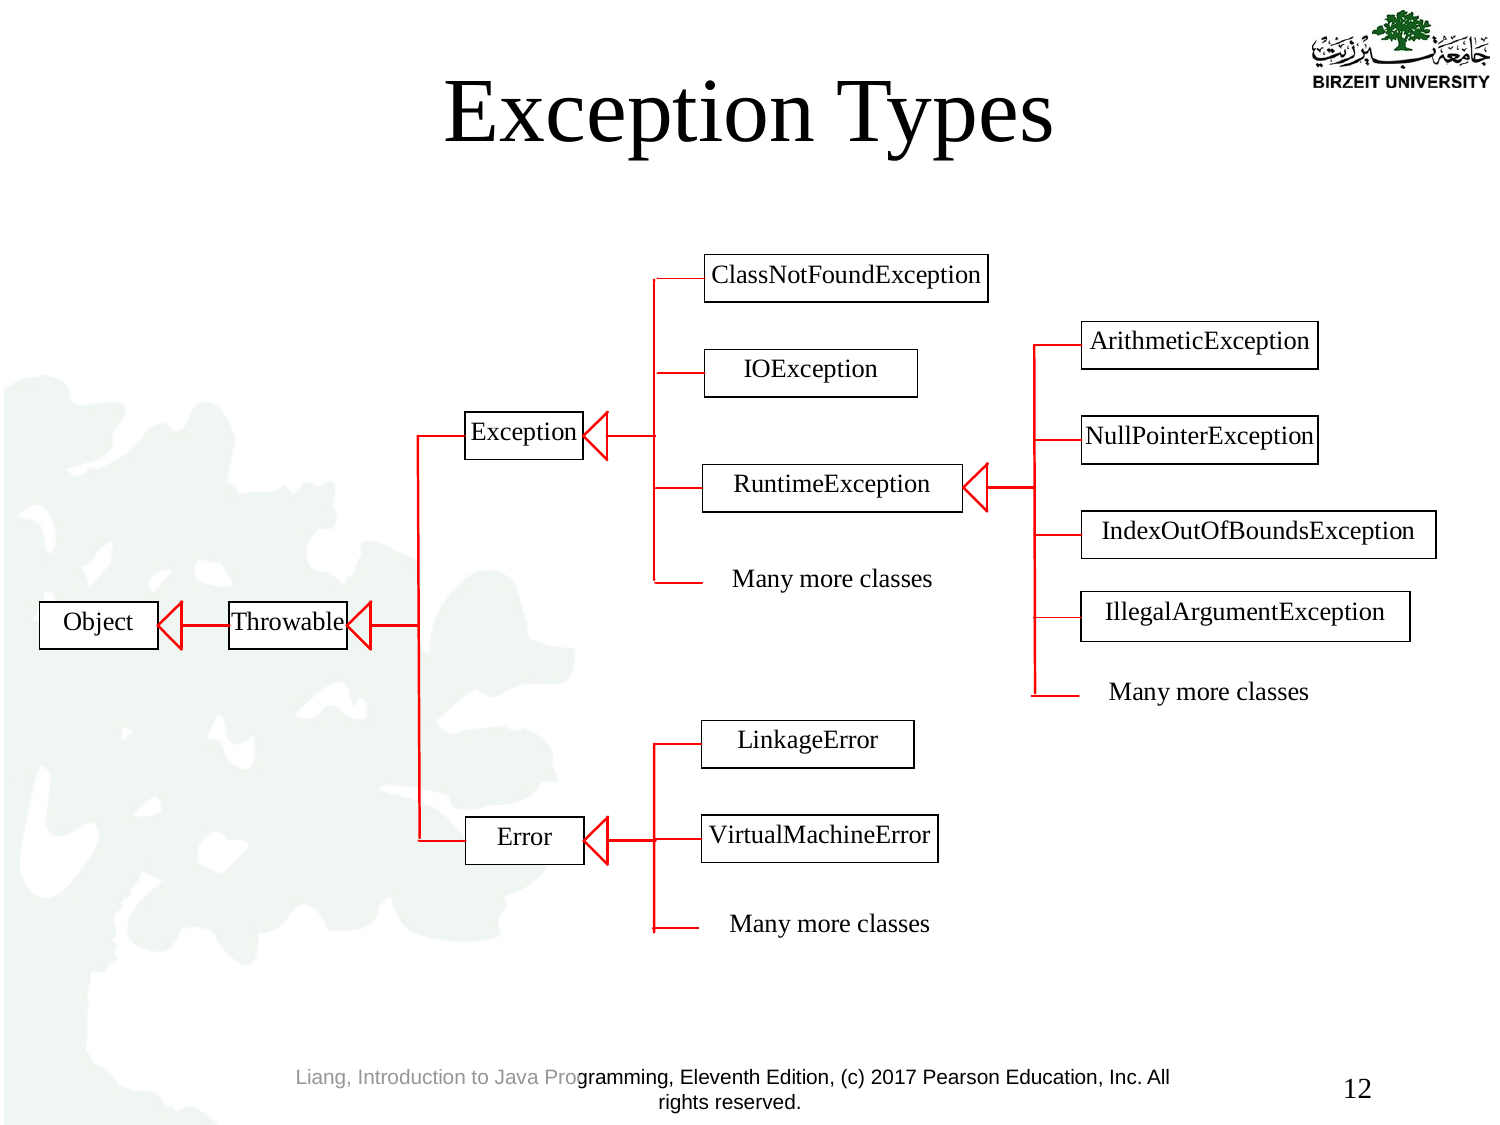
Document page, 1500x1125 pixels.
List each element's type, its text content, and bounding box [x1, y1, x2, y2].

picture [432, 1071, 438, 1084]
picture [471, 1071, 477, 1084]
picture [1312, 10, 1490, 88]
picture [516, 1073, 526, 1084]
picture [455, 1073, 464, 1084]
picture [400, 1069, 409, 1084]
picture [335, 1073, 344, 1088]
picture [364, 1073, 373, 1084]
title Exception Types [112, 37, 1388, 172]
picture [381, 1073, 387, 1084]
picture [566, 1073, 576, 1084]
text_box Run [3, 350, 579, 1125]
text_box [24, 224, 1475, 965]
picture [528, 1073, 539, 1084]
picture [324, 1073, 333, 1084]
picture [506, 1073, 517, 1084]
picture [443, 1073, 453, 1084]
picture [559, 1073, 565, 1084]
picture [478, 1073, 488, 1084]
slide_number 12 [1074, 1049, 1388, 1125]
picture [388, 1073, 398, 1084]
picture [297, 1070, 306, 1084]
picture [312, 1073, 323, 1084]
picture [546, 1070, 557, 1084]
picture [423, 1073, 432, 1084]
picture [494, 1070, 503, 1084]
picture [374, 1071, 380, 1084]
picture [411, 1073, 420, 1084]
